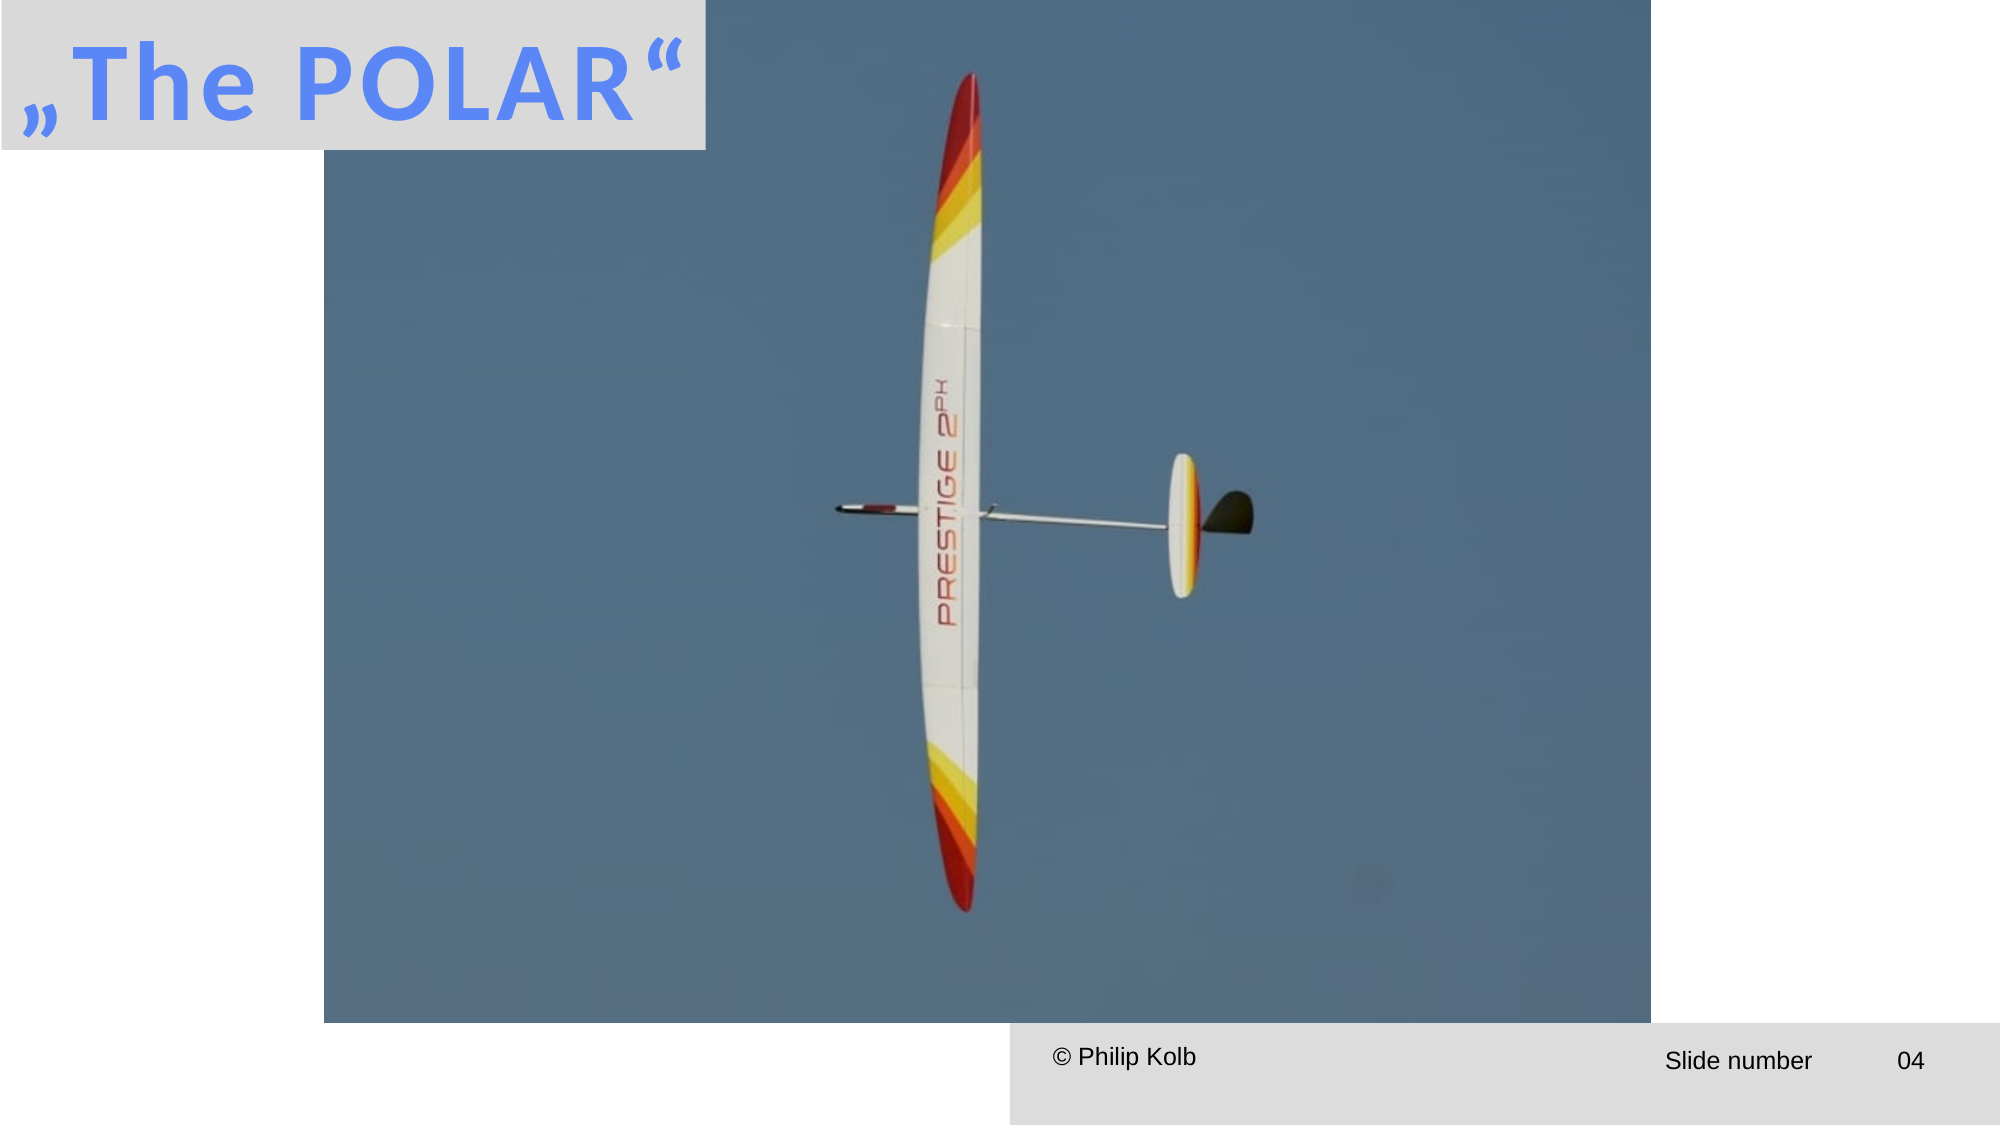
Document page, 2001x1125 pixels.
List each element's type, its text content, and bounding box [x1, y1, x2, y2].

text_box Slide number 04 [1650, 1037, 1947, 1082]
text_box „The POLAR“ [1, 0, 324, 150]
text_box [1009, 1022, 2000, 1125]
picture [324, 0, 1651, 1023]
text_box © Philip Kolb [1038, 1033, 1625, 1078]
